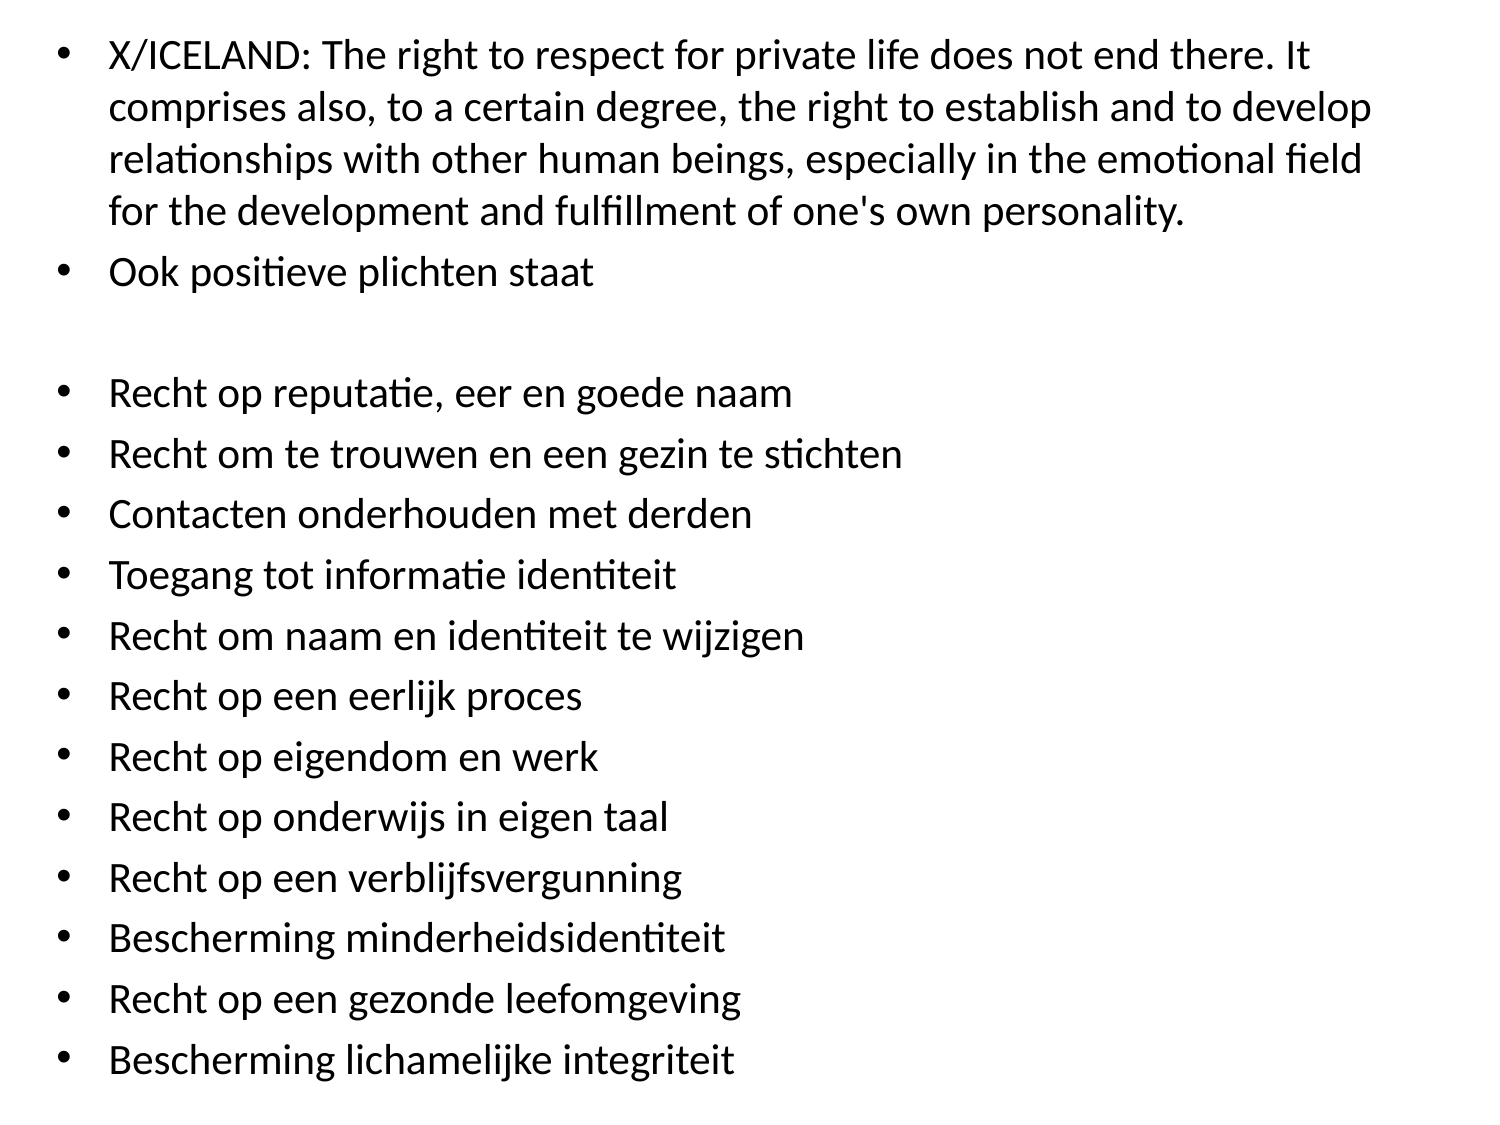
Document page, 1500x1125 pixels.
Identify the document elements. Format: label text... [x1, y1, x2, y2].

list X/ICELAND: The right to respect for private life does not end there. It comprises also, to a certain degree, the right to establish and to develop relationships with other human beings, especially in the emotional field for the development and fulfillment of one's own personality. Ook positieve plichten staat Recht op reputatie, eer en goede naam Recht om te trouwen en een gezin te stichten Contacten onderhouden met derden Toegang tot informatie identiteit Recht om naam en identiteit te wijzigen Recht op een eerlijk proces Recht op eigendom en werk Recht op onderwijs in eigen taal Recht op een verblijfsvergunning Bescherming minderheidsidentiteit Recht op een gezonde leefomgeving Bescherming lichamelijke integriteit [41, 19, 1436, 1094]
